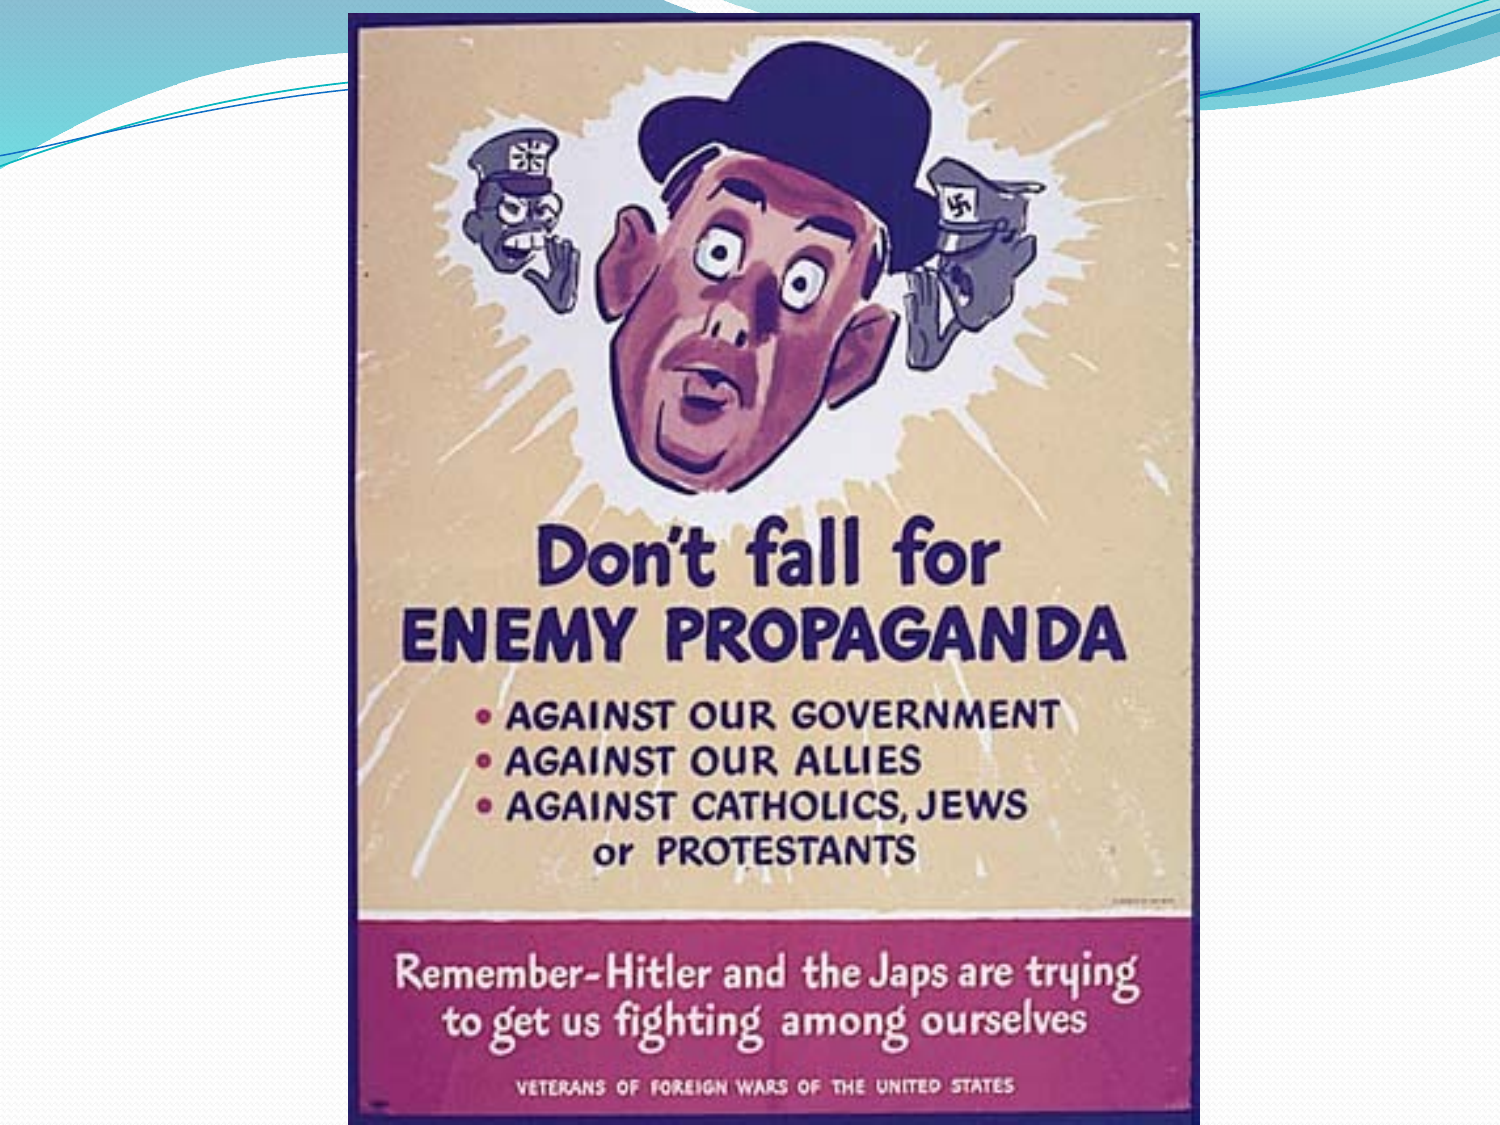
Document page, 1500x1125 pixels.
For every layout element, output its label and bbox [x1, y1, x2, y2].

picture [348, 13, 1201, 1125]
